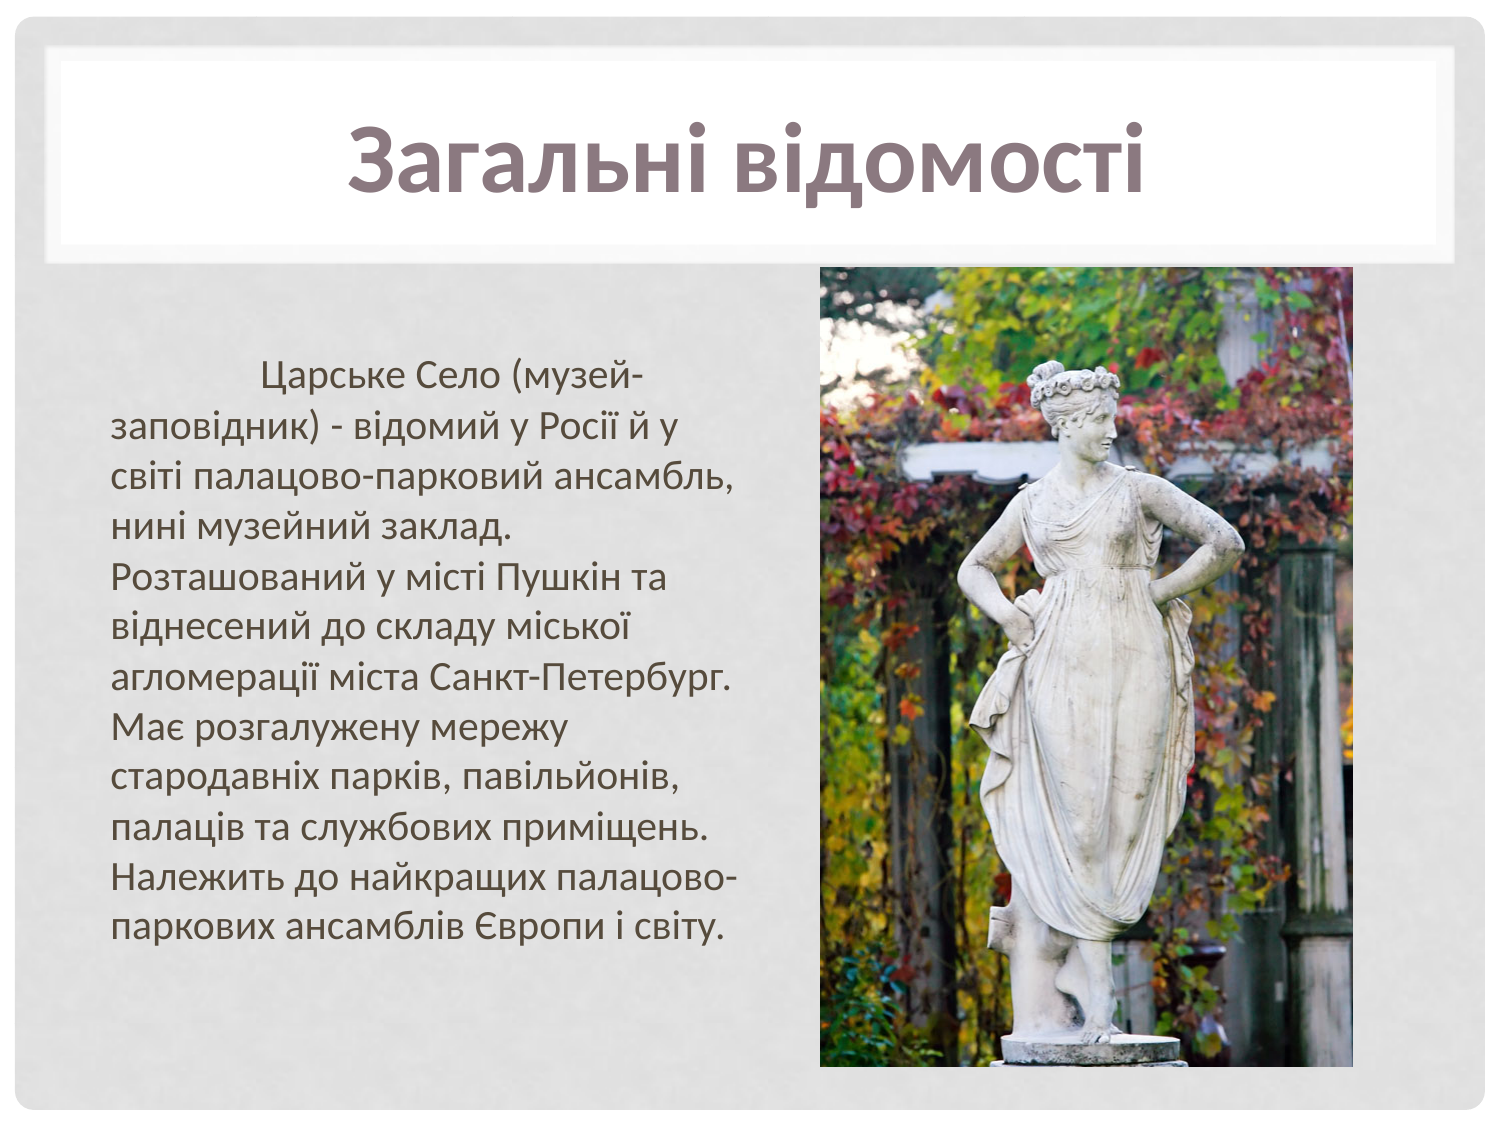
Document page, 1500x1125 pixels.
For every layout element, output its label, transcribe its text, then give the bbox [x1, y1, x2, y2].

picture [820, 266, 1353, 1067]
list Царське Село (музей-заповідник) - відомий у Росії й у світі палацово-парковий ансамбль, нині музейний заклад. Розташований у місті Пушкін та віднесений до складу міської агломерації міста Санкт-Петербург. Має розгалужену мережу стародавніх парків, павільйонів, палаців та службових приміщень. Належить до найкращих палацово-паркових ансамблів Європи і світу. [76, 330, 776, 1067]
title Загальні відомості [69, 66, 1425, 238]
